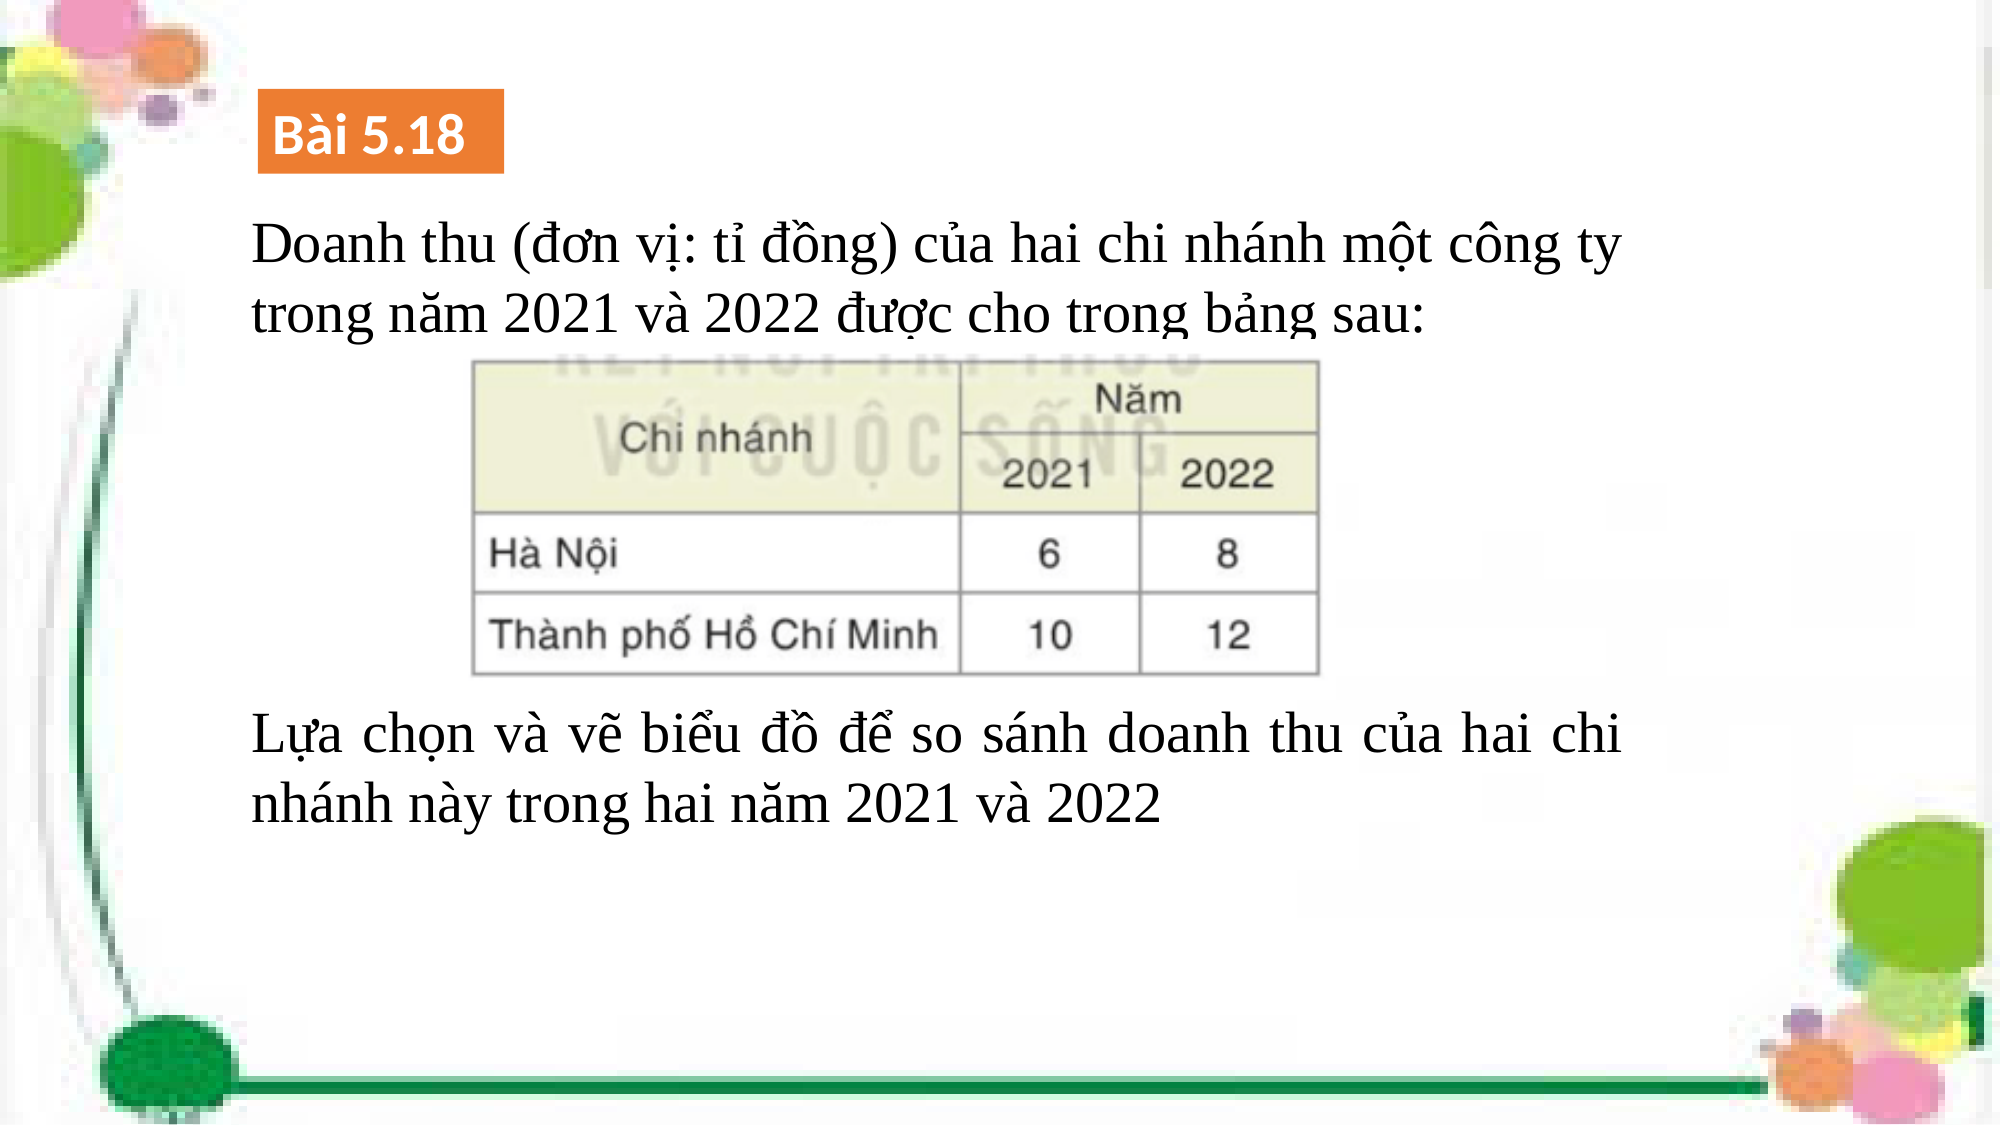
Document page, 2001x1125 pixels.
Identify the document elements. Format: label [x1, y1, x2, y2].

list [0, 0, 2000, 1125]
picture [456, 339, 1336, 700]
